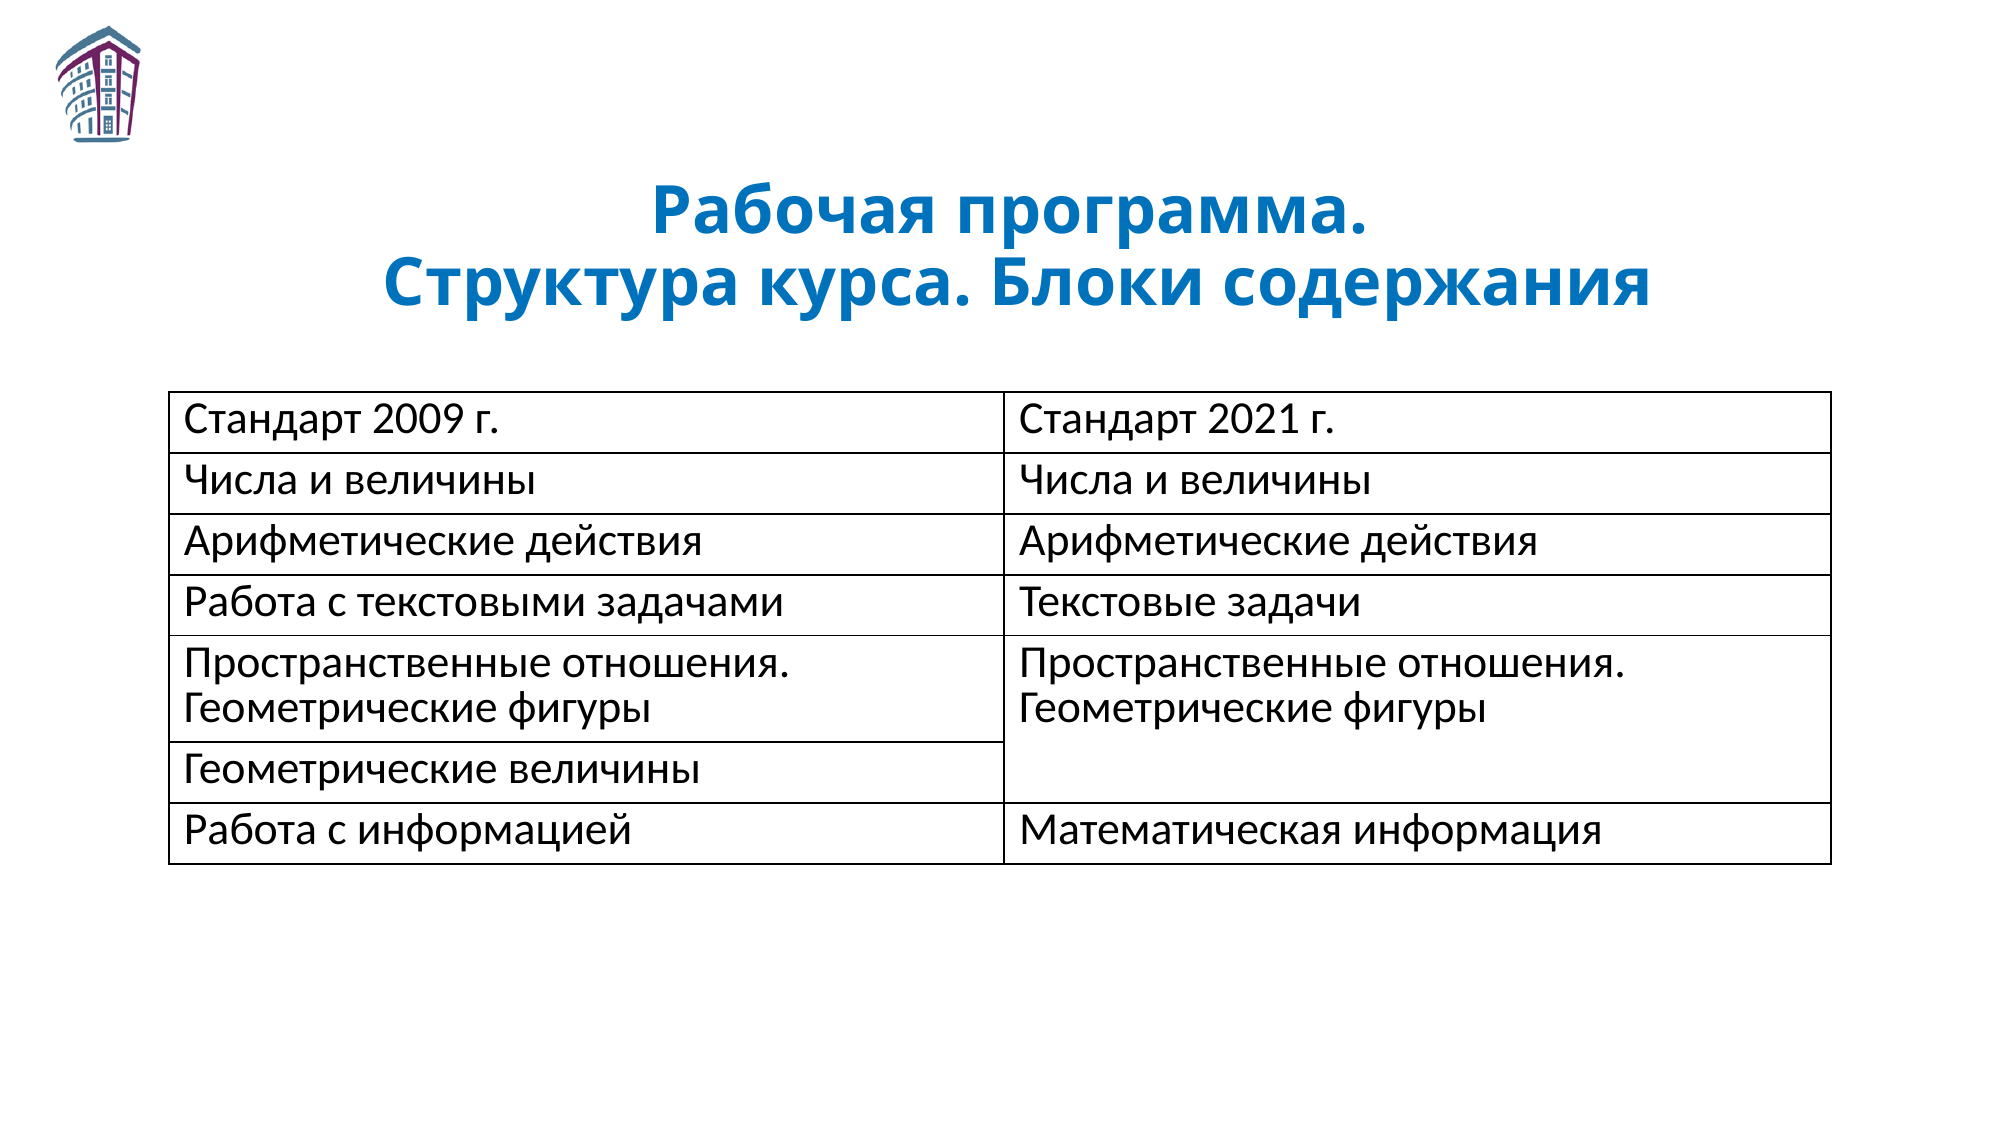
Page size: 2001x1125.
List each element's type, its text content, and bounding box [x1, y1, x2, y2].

table_header Стандарт 2009 г. [170, 393, 1003, 452]
table_cell Числа и величины [1005, 454, 1830, 513]
picture [50, 21, 143, 145]
table_cell Арифметические действия [170, 515, 1003, 574]
table_cell Работа с информацией [170, 804, 1003, 863]
table_cell Пространственные отношения. Геометрические фигуры [1005, 636, 1830, 802]
table_cell Числа и величины [170, 454, 1003, 513]
table_header Стандарт 2021 г. [1005, 393, 1830, 452]
table_cell Арифметические действия [1005, 515, 1830, 574]
title Рабочая программа. Структура курса. Блоки содержания [73, 168, 1964, 297]
table_cell Работа с текстовыми задачами [170, 576, 1003, 635]
table_cell Пространственные отношения. Геометрические фигуры [170, 636, 1003, 741]
table_cell Математическая информация [1005, 804, 1830, 863]
table_cell Текстовые задачи [1005, 576, 1830, 635]
text_box [95, 298, 1911, 1031]
table_cell Геометрические величины [170, 743, 1003, 802]
